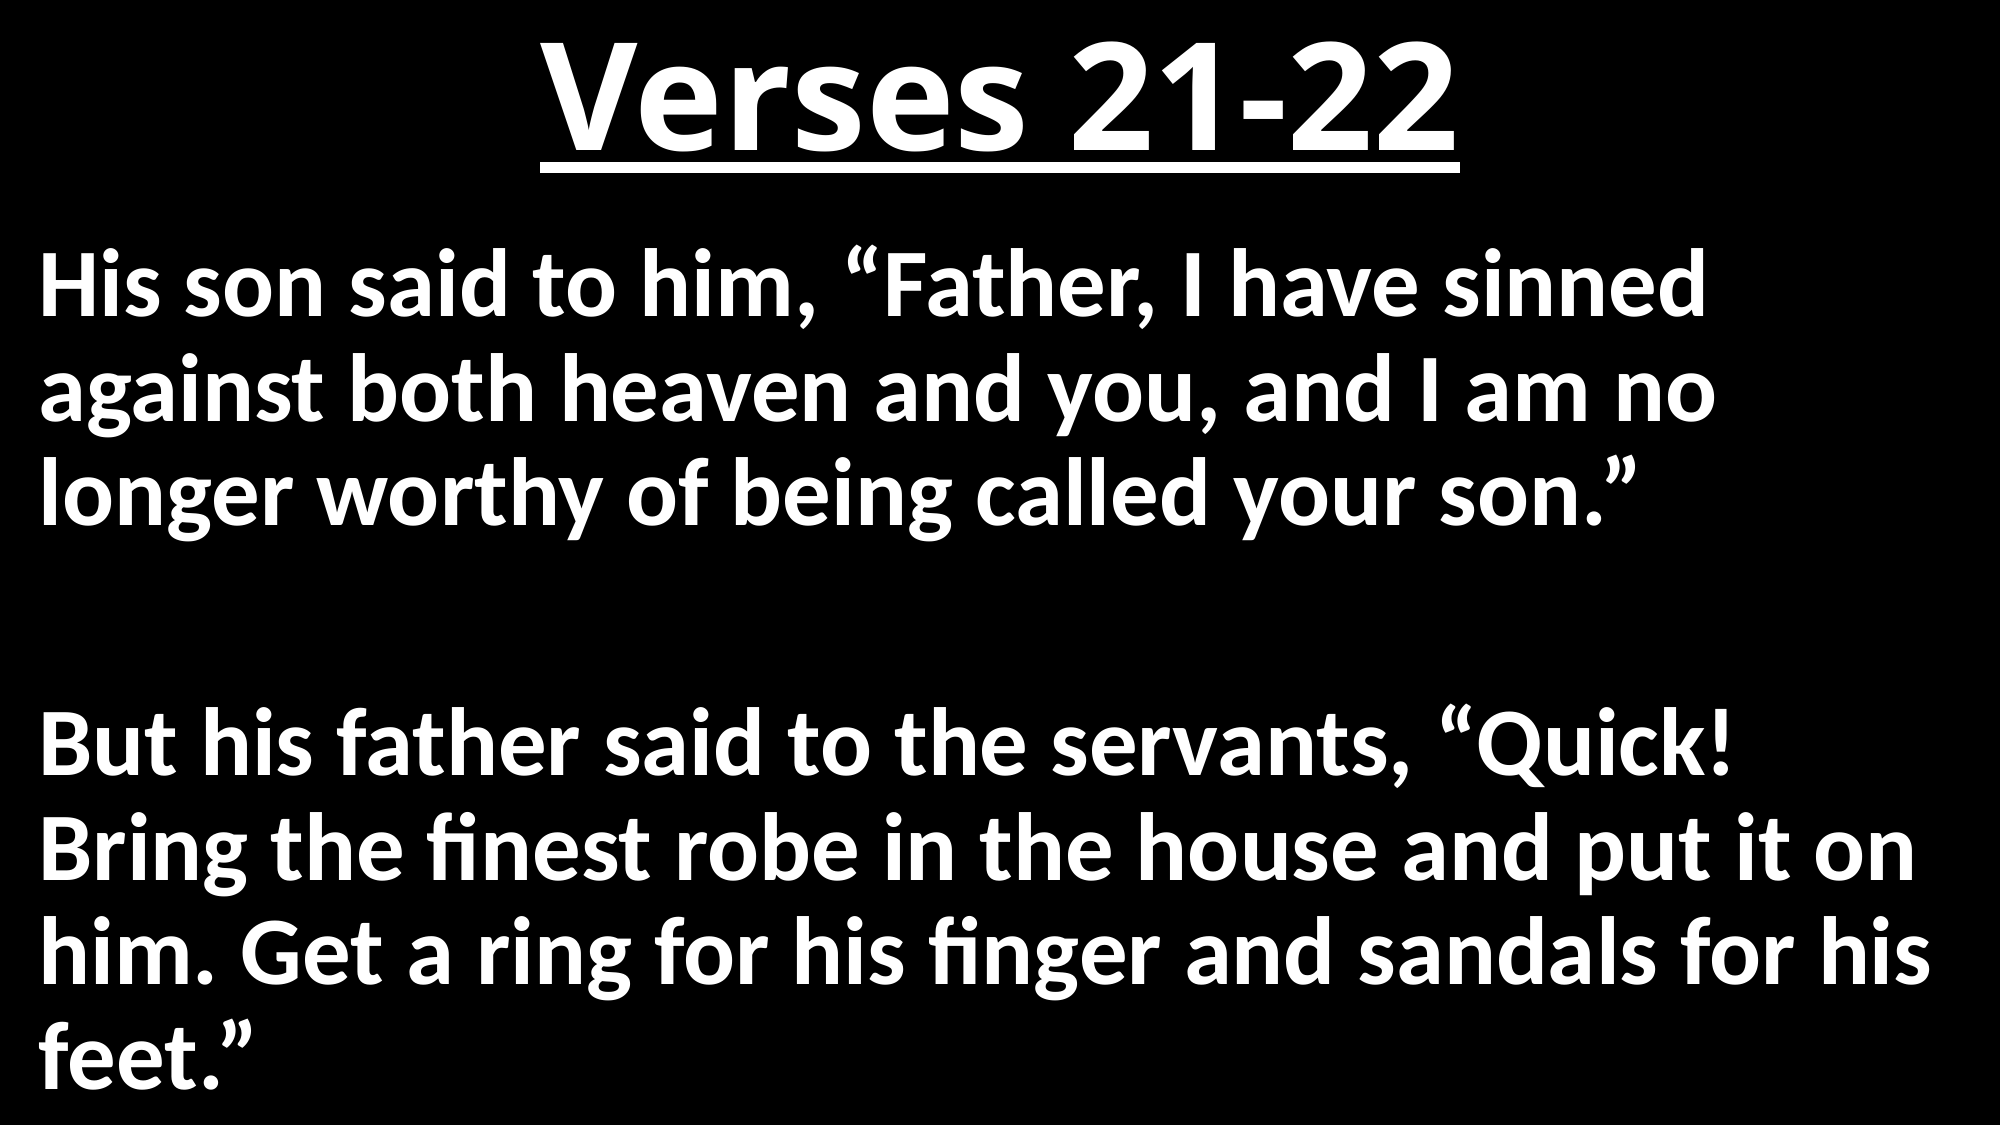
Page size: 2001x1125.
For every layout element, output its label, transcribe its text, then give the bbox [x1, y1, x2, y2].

title Verses 21-22 [137, 0, 1863, 224]
list His son said to him, “Father, I have sinned against both heaven and you, and I am no longer worthy of being called your son.” But his father said to the servants, “Quick! Bring the finest robe in the house and put it on him. Get a ring for his finger and sandals for his feet.” [23, 224, 1976, 1125]
